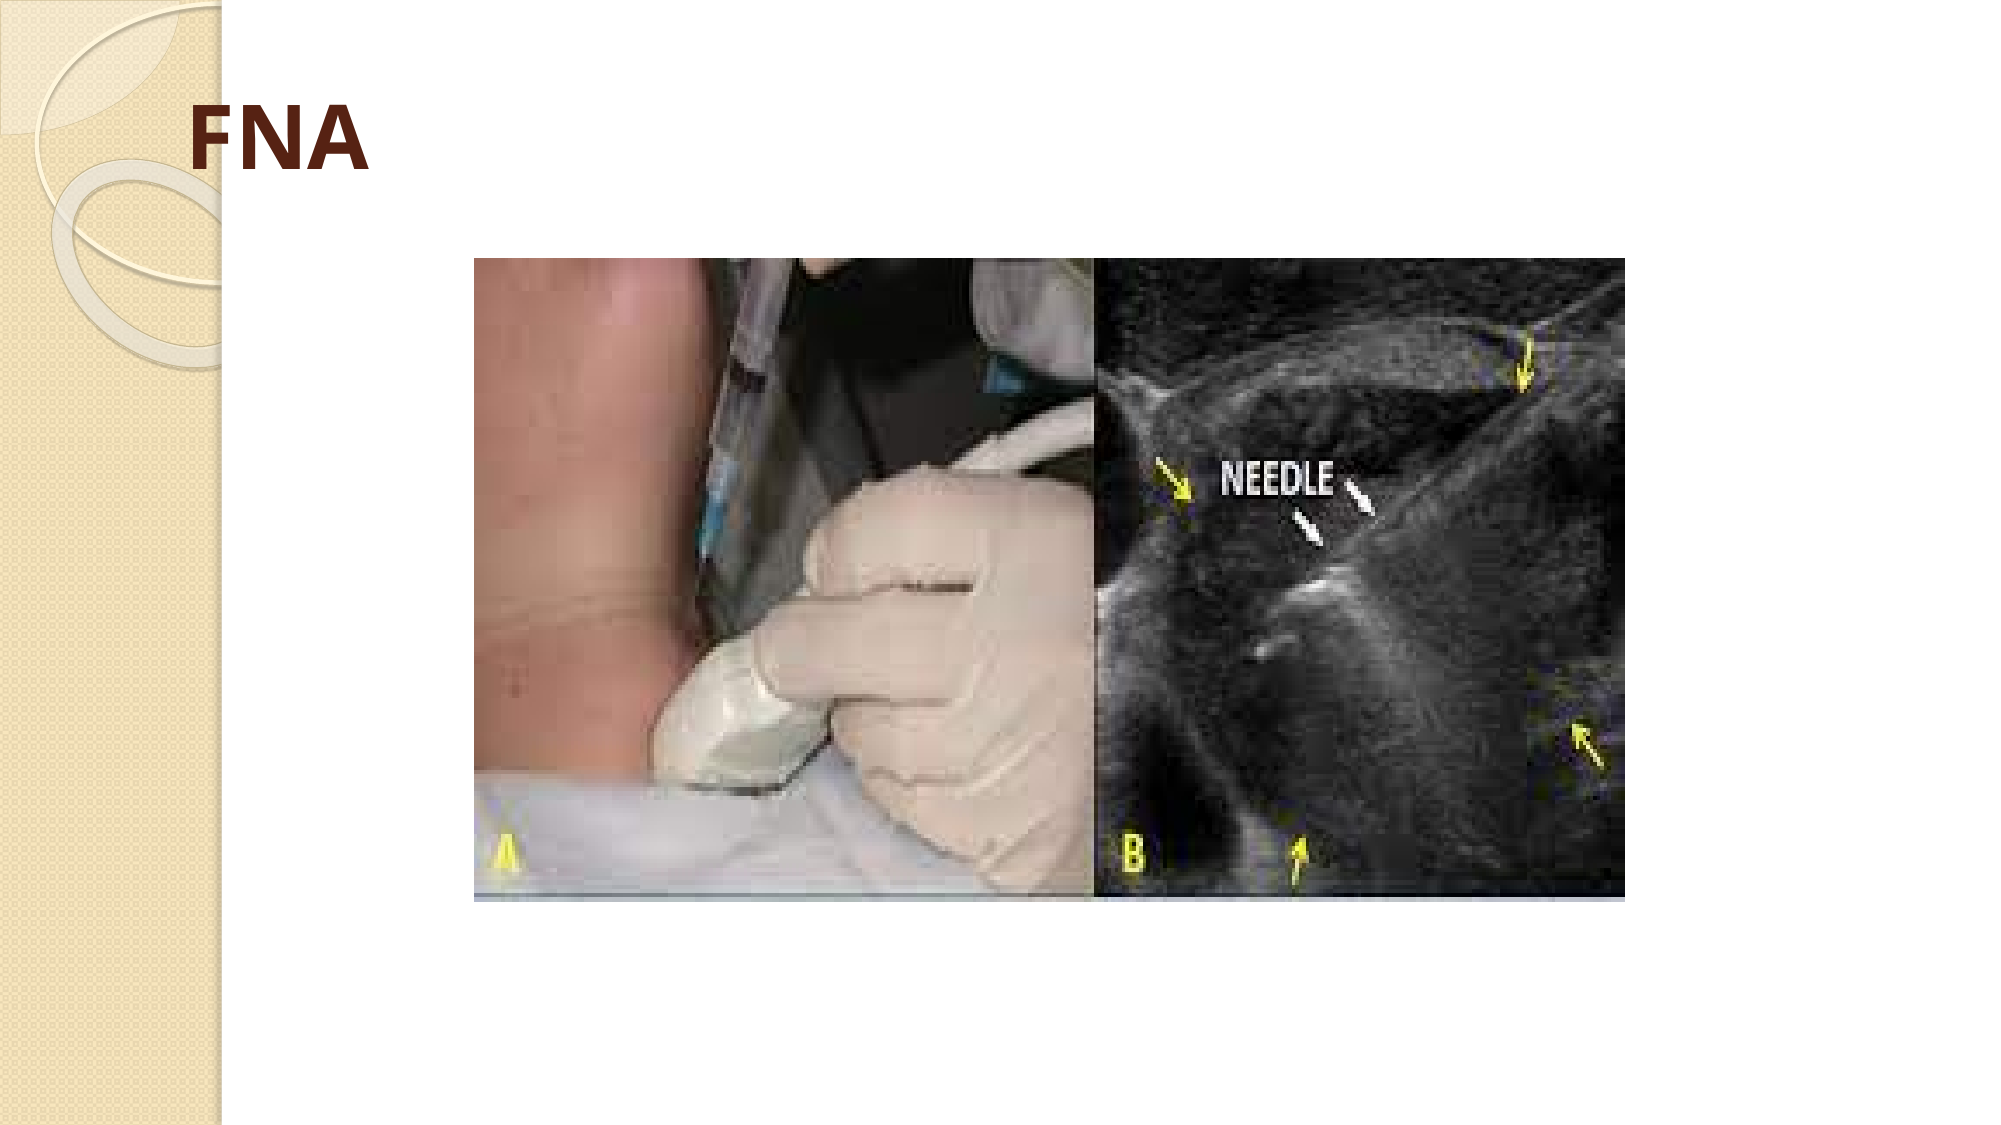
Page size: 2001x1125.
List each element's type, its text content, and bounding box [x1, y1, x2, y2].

picture [474, 258, 1626, 902]
title FNA [185, 79, 1815, 192]
picture [0, 0, 221, 1125]
